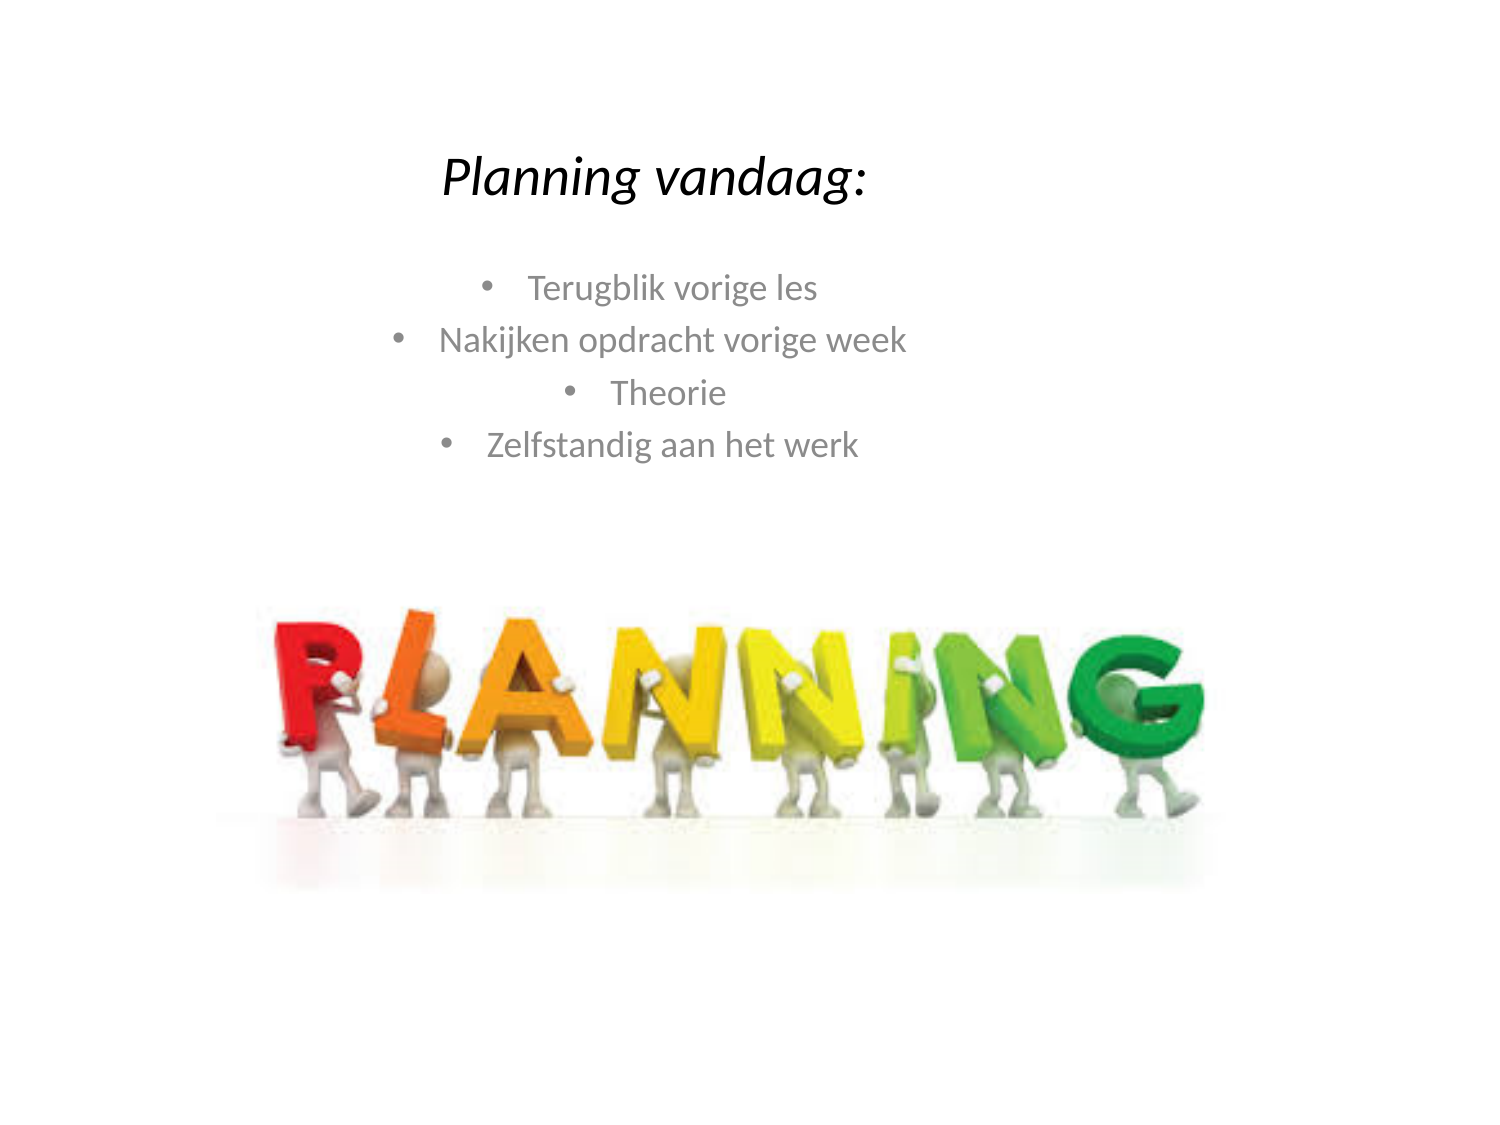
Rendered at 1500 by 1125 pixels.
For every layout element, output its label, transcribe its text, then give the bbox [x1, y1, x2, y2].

picture [216, 566, 1234, 894]
subtitle Terugblik vorige les Nakijken opdracht vorige week Theorie Zelfstandig aan het werk [64, 255, 1235, 882]
title Planning vandaag: [112, 101, 1199, 244]
